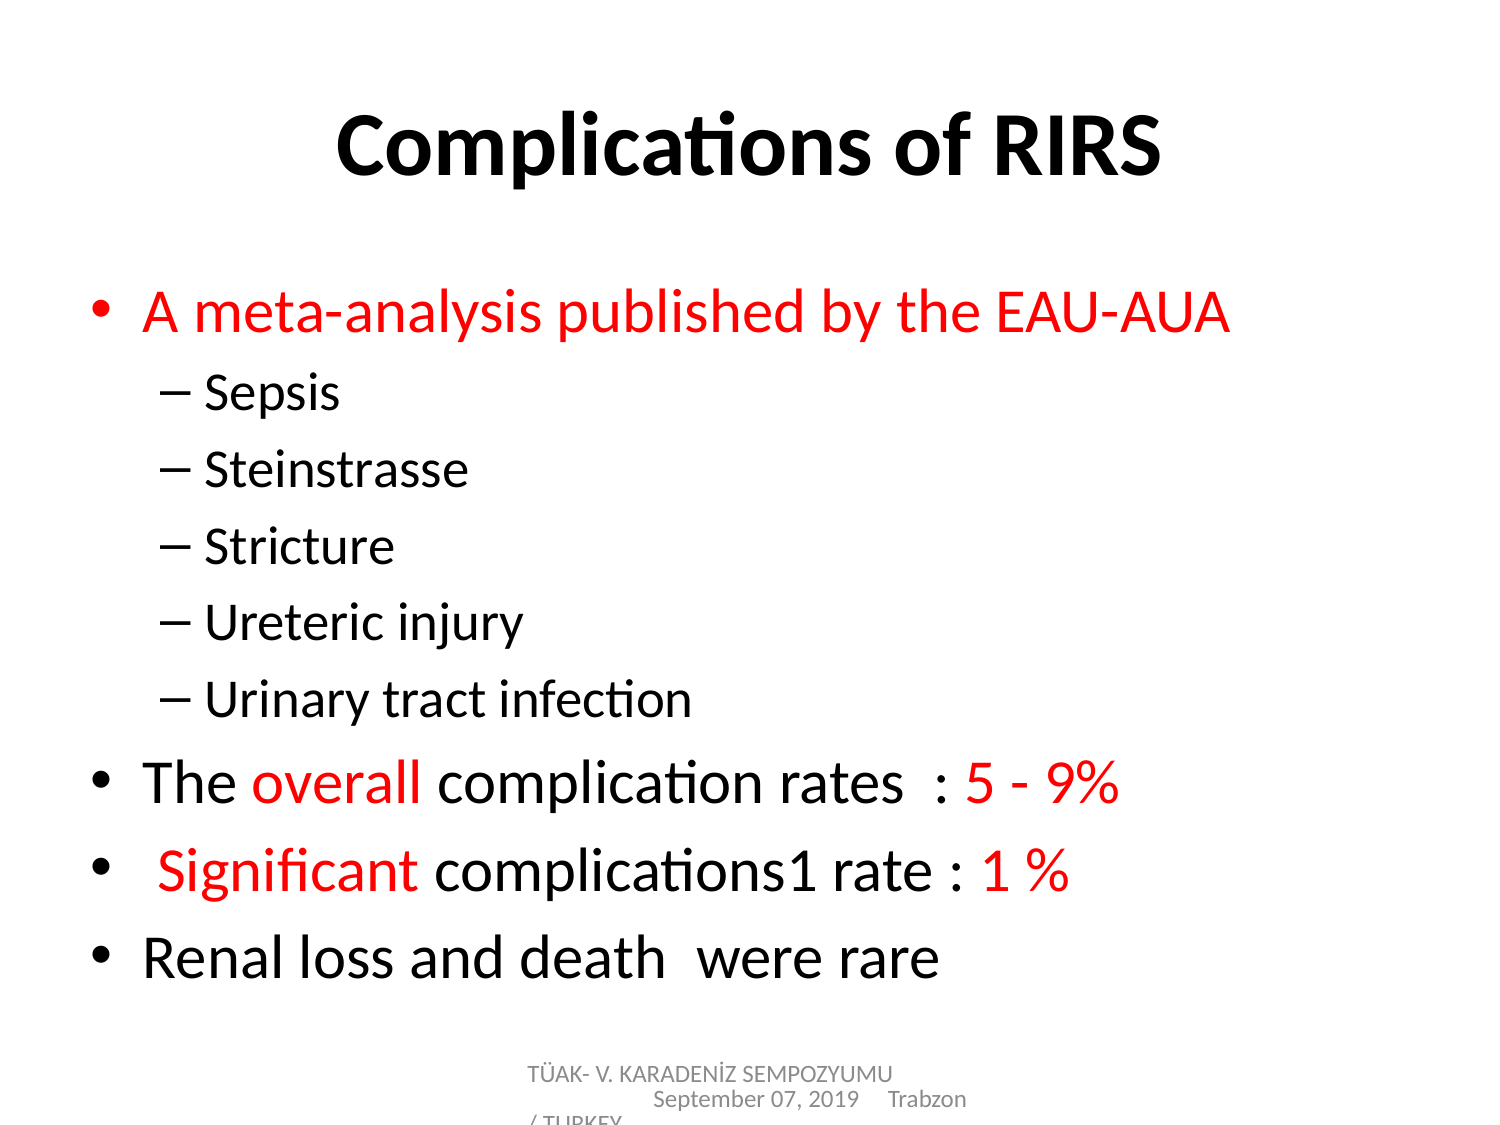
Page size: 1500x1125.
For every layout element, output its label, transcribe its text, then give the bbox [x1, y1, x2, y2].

footer TÜAK- V. KARADENİZ SEMPOZYUMU September 07, 2019 Trabzon/ TURKEY [512, 1042, 988, 1103]
title Complications of RIRS [75, 45, 1425, 233]
list A meta-analysis published by the EAU-AUA Sepsis Steinstrasse Stricture Ureteric injury Urinary tract infection The overall complication rates : 5 - 9% Significant complications1 rate : 1 % Renal loss and death were rare [75, 262, 1425, 1005]
